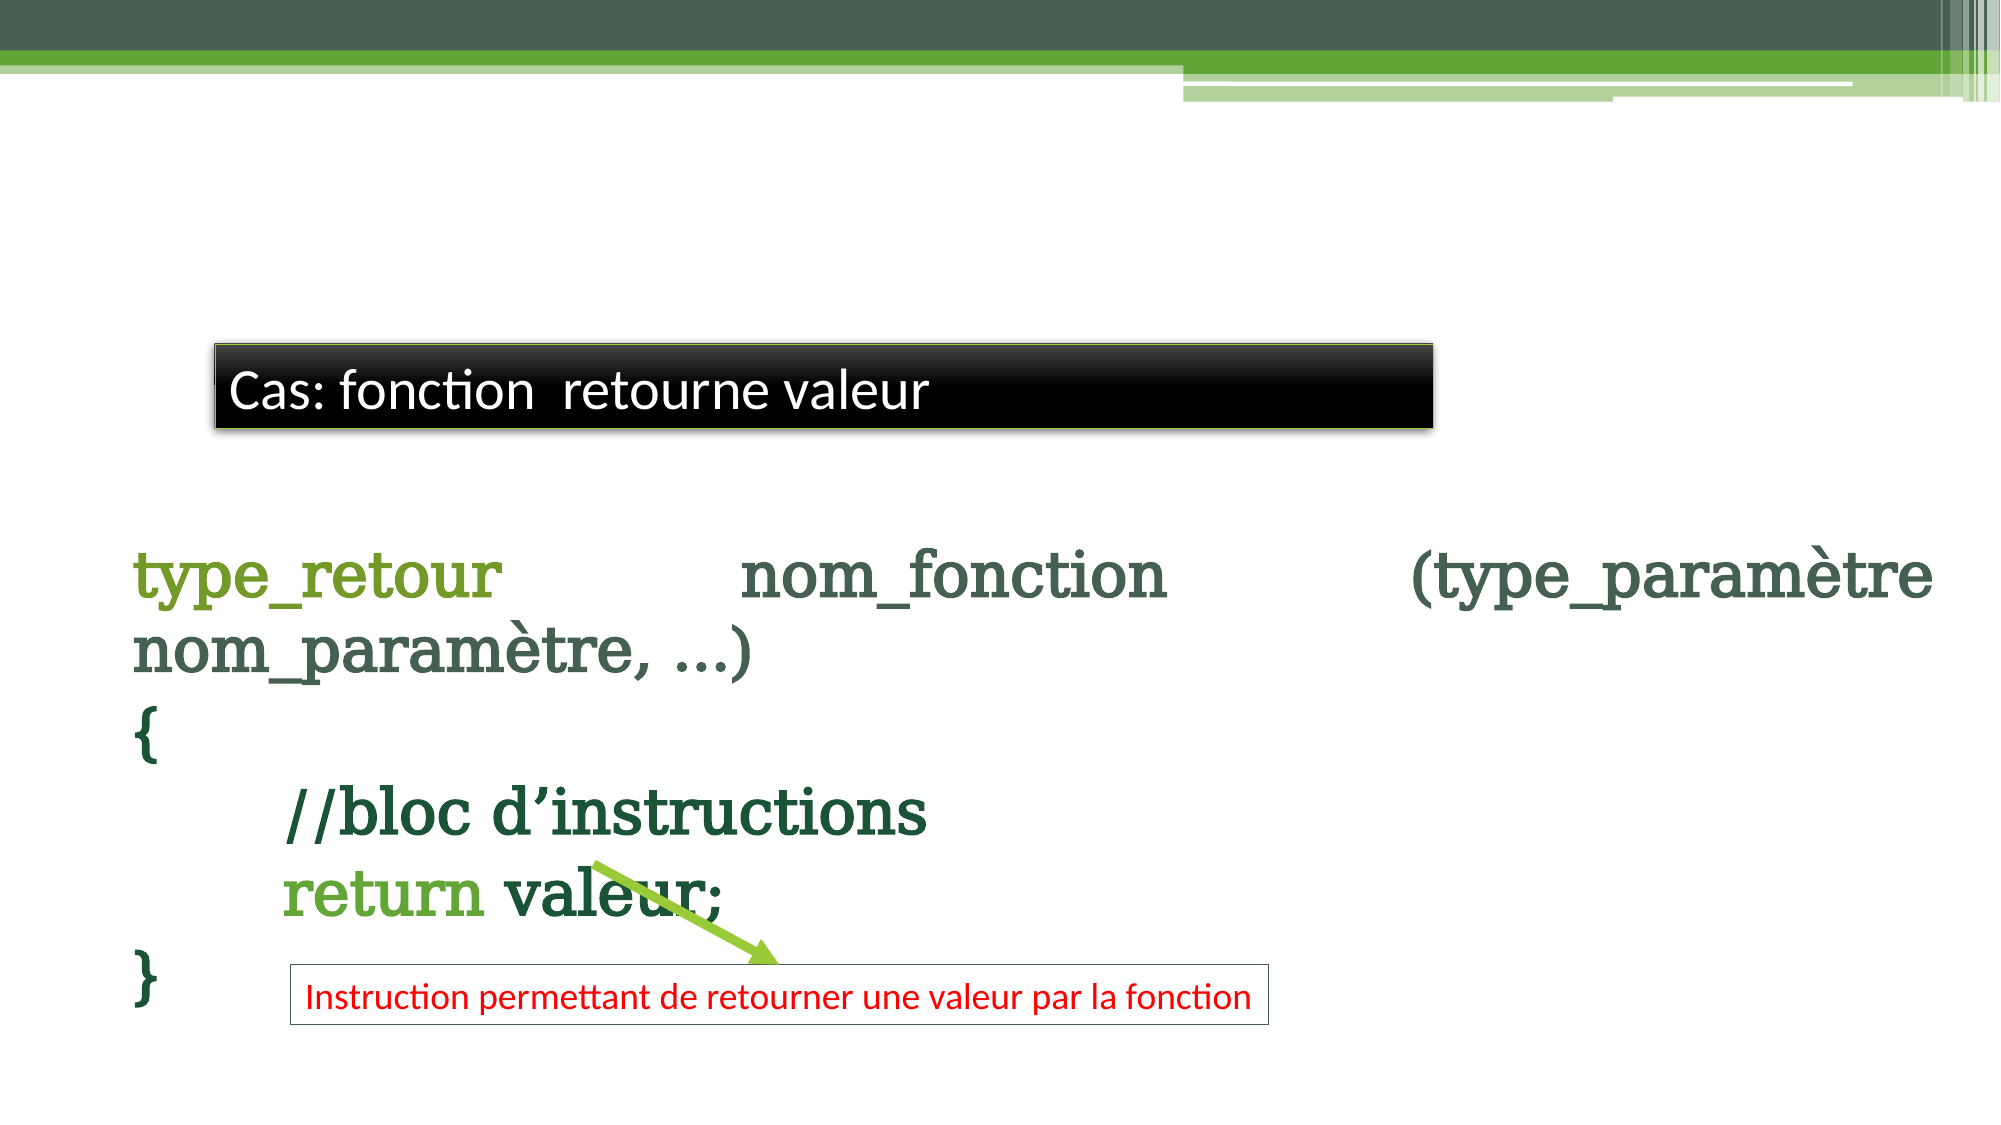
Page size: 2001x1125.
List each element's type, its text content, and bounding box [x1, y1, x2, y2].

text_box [593, 864, 780, 965]
text_box type_retour nom_fonction (type_paramètre nom_paramètre, …) { //bloc d’instructions return valeur; } [99, 526, 1950, 757]
text_box Cas: fonction retourne valeur [214, 343, 1434, 429]
text_box Instruction permettant de retourner une valeur par la fonction [290, 964, 1269, 1025]
